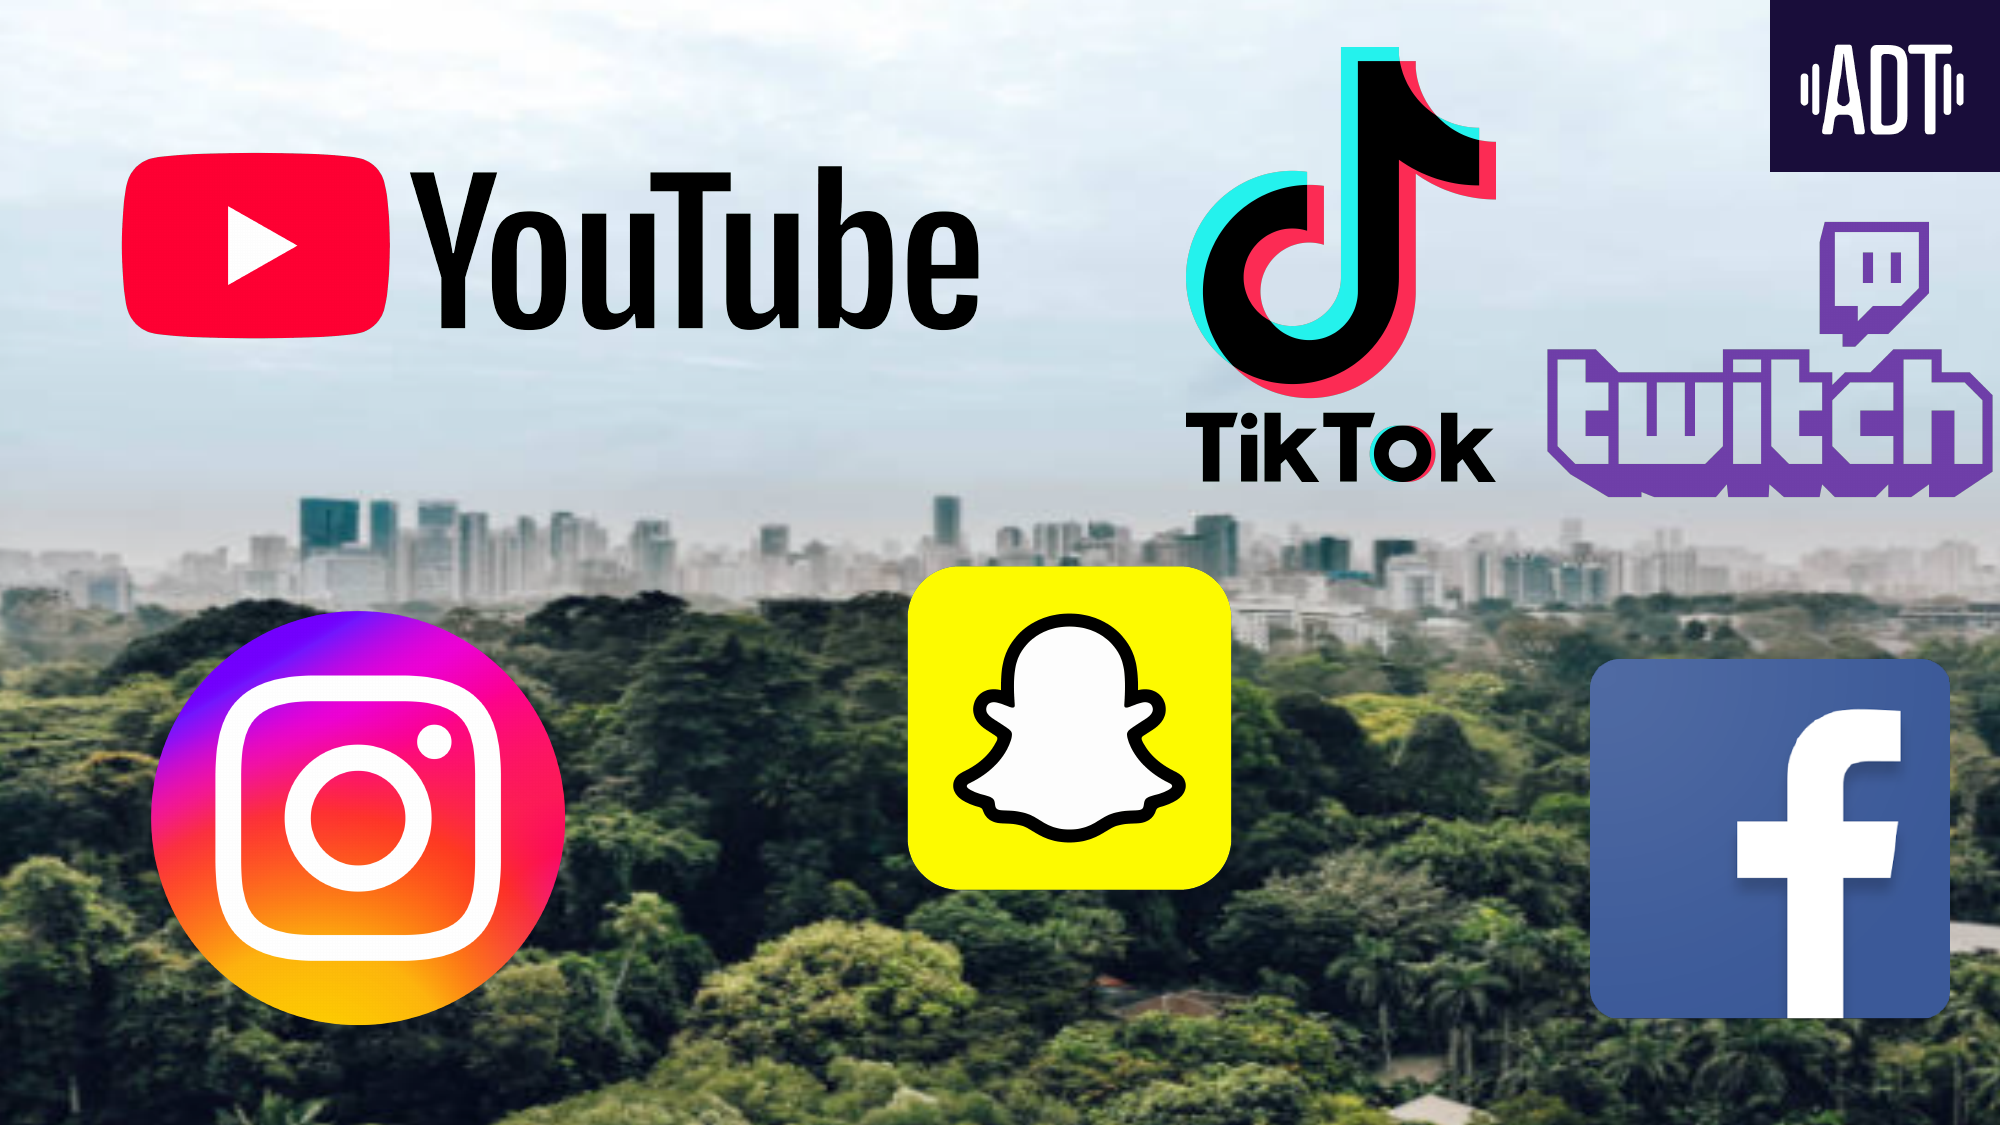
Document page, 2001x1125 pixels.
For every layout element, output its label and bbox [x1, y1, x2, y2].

picture [0, 0, 2000, 1125]
list [95, 555, 621, 1081]
